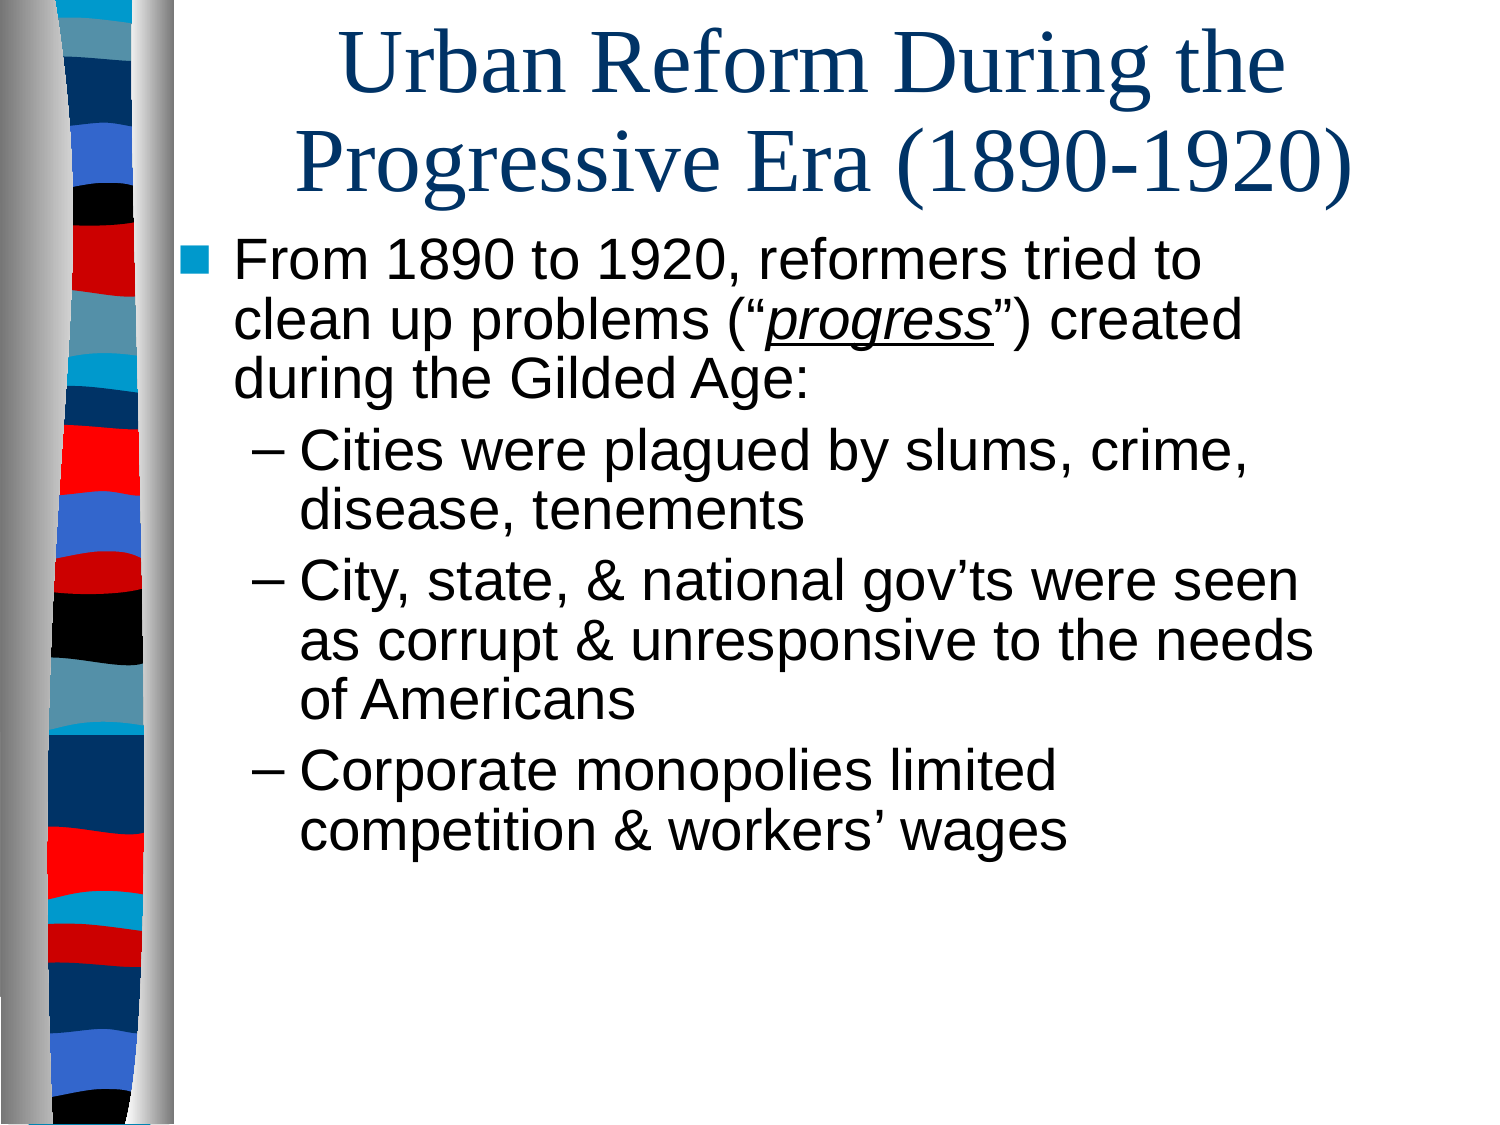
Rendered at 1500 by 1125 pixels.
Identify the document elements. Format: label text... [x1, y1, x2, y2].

list From 1890 to 1920, reformers tried to clean up problems (“progress”) created during the Gilded Age: Cities were plagued by slums, crime, disease, tenements City, state, & national gov’ts were seen as corrupt & unresponsive to the needs of Americans Corporate monopolies limited competition & workers’ wages [162, 224, 1363, 1075]
title Urban Reform During the Progressive Era (1890-1920) [187, 0, 1463, 225]
